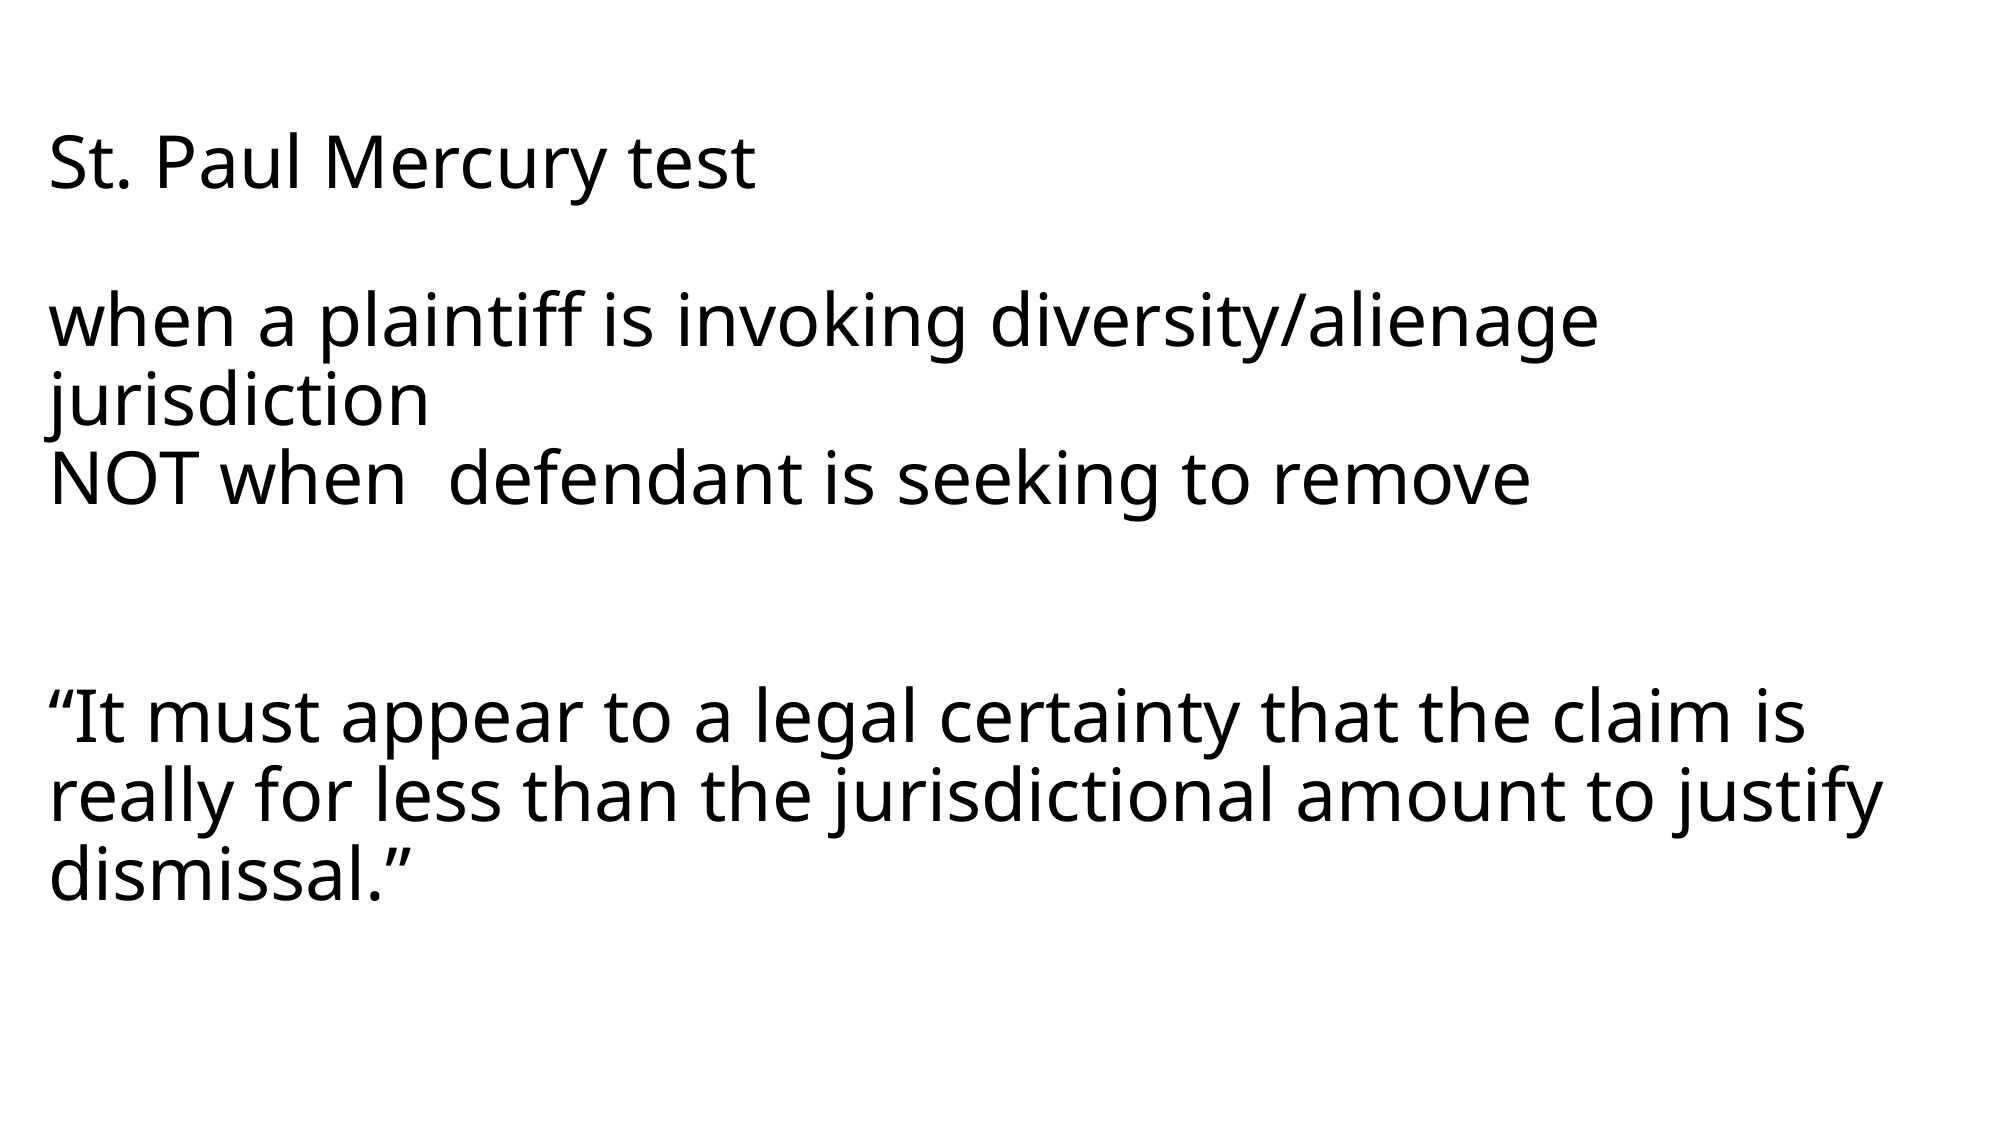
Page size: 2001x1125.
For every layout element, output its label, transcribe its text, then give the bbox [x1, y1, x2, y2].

title St. Paul Mercury test when a plaintiff is invoking diversity/alienage jurisdiction NOT when defendant is seeking to remove “It must appear to a legal certainty that the claim is really for less than the jurisdictional amount to justify dismissal.” [33, 113, 1954, 929]
